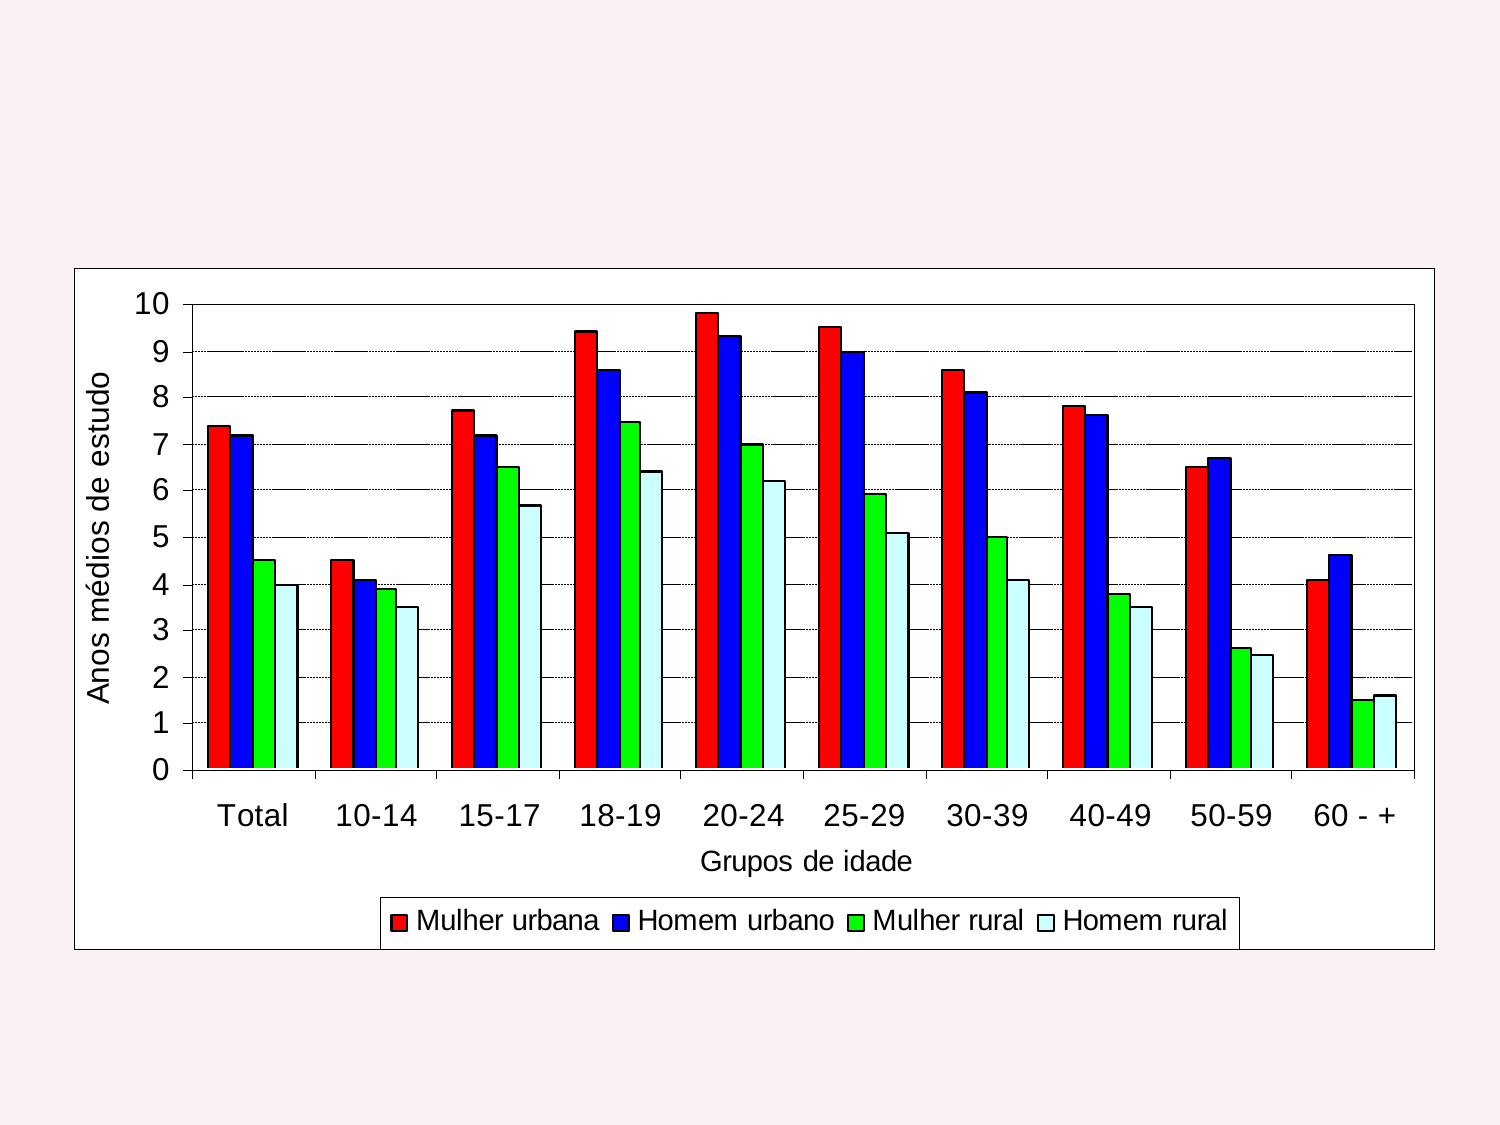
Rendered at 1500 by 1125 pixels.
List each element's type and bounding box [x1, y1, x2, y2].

picture [62, 256, 1451, 963]
